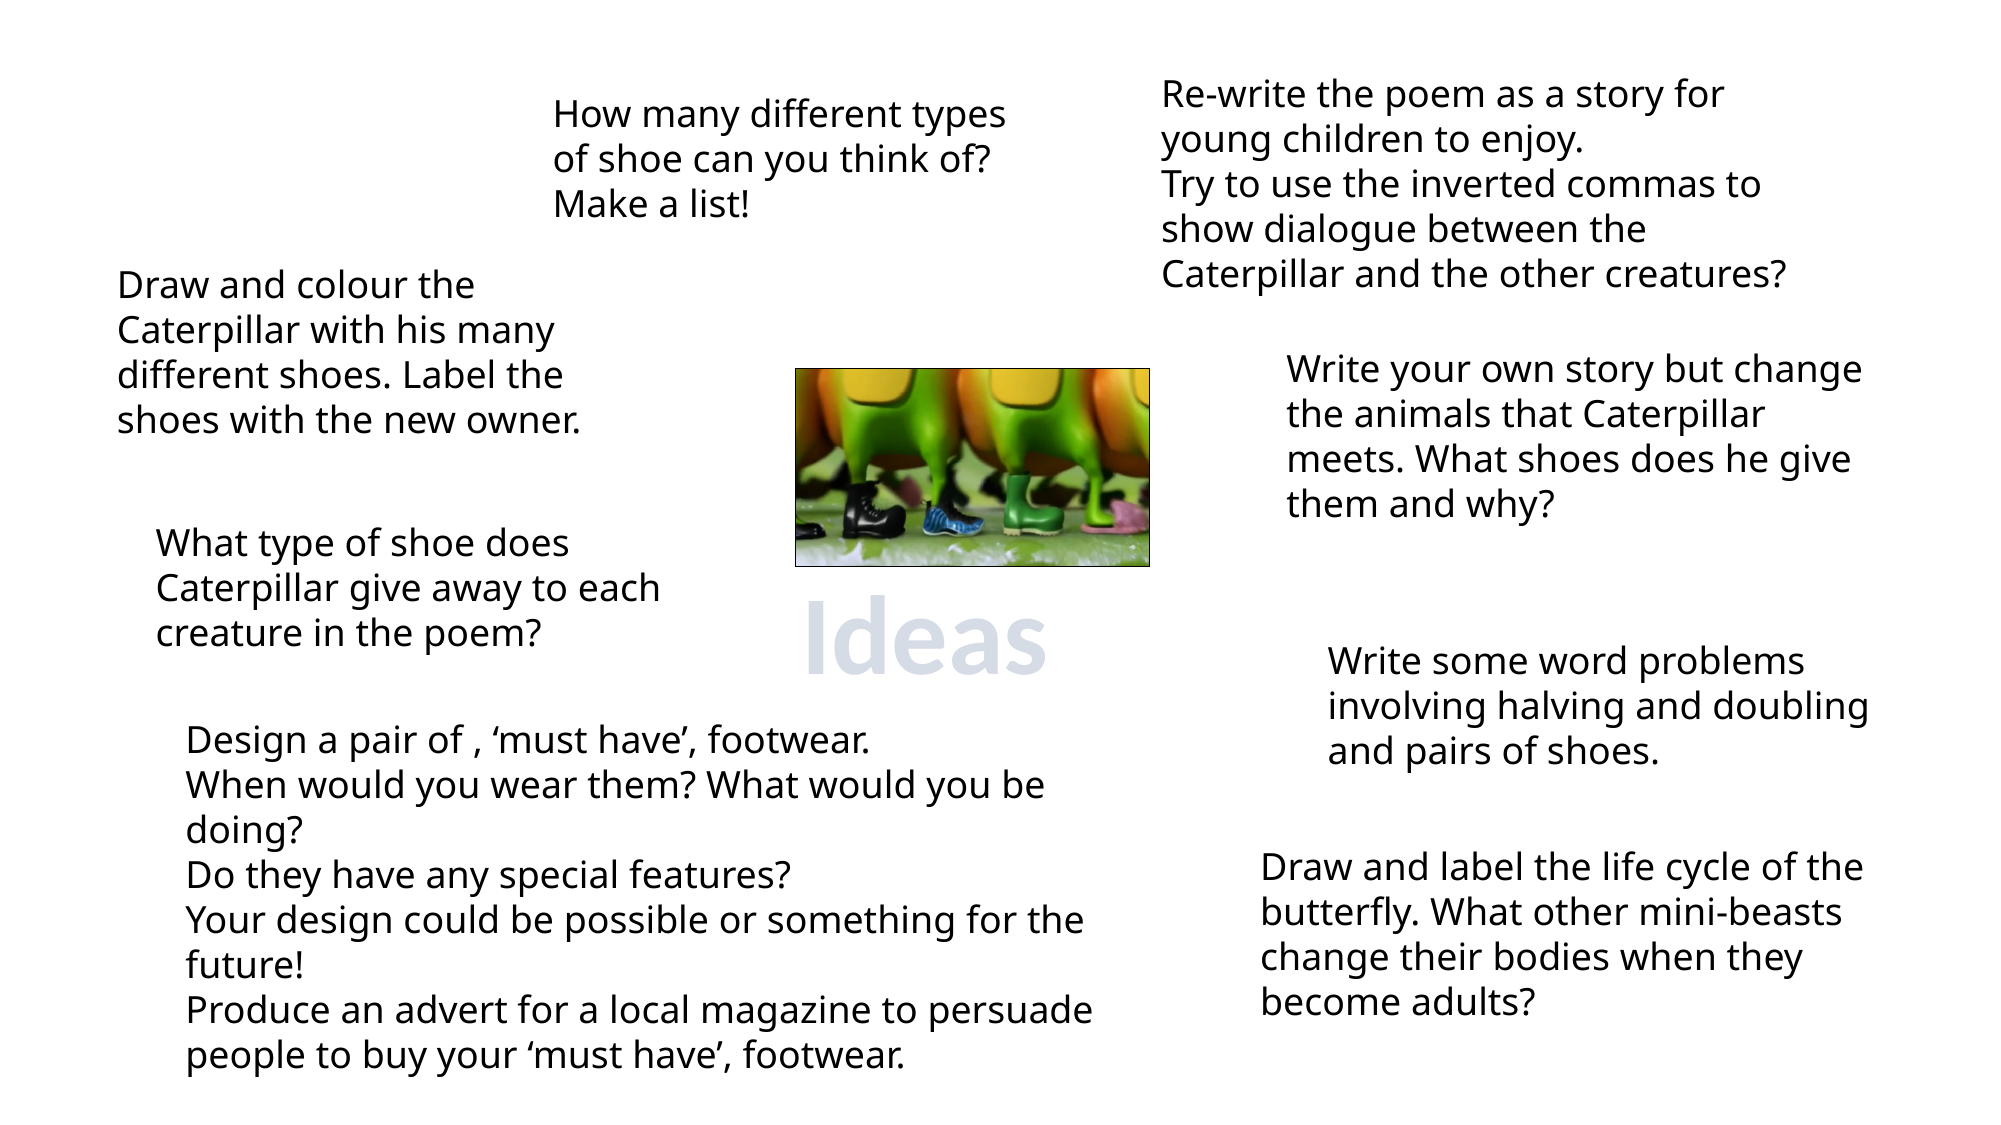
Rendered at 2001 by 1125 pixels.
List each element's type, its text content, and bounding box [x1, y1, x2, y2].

picture [795, 368, 1150, 567]
text_box Write your own story but change the animals that Caterpillar meets. What shoes does he give them and why? [1271, 337, 1895, 532]
text_box Draw and colour the Caterpillar with his many different shoes. Label the shoes with the new owner. [102, 253, 613, 449]
text_box How many different types of shoe can you think of? Make a list! [537, 83, 1033, 233]
text_box Write some word problems involving halving and doubling and pairs of shoes. [1312, 629, 1931, 780]
text_box Design a pair of , ‘must have’, footwear. When would you wear them? What would you be doing? Do they have any special features? Your design could be possible or something for the future! Produce an advert for a local magazine to persuade people to buy your ‘must have’, footwear. [170, 708, 1160, 1084]
text_box Draw and label the life cycle of the butterfly. What other mini-beasts change their bodies when they become adults? [1245, 835, 1922, 1031]
text_box Ideas [786, 554, 1065, 705]
text_box What type of shoe does Caterpillar give away to each creature in the poem? [140, 511, 701, 662]
text_box Re-write the poem as a story for young children to enjoy. Try to use the inverted commas to show dialogue between the Caterpillar and the other creatures? [1146, 62, 1832, 348]
